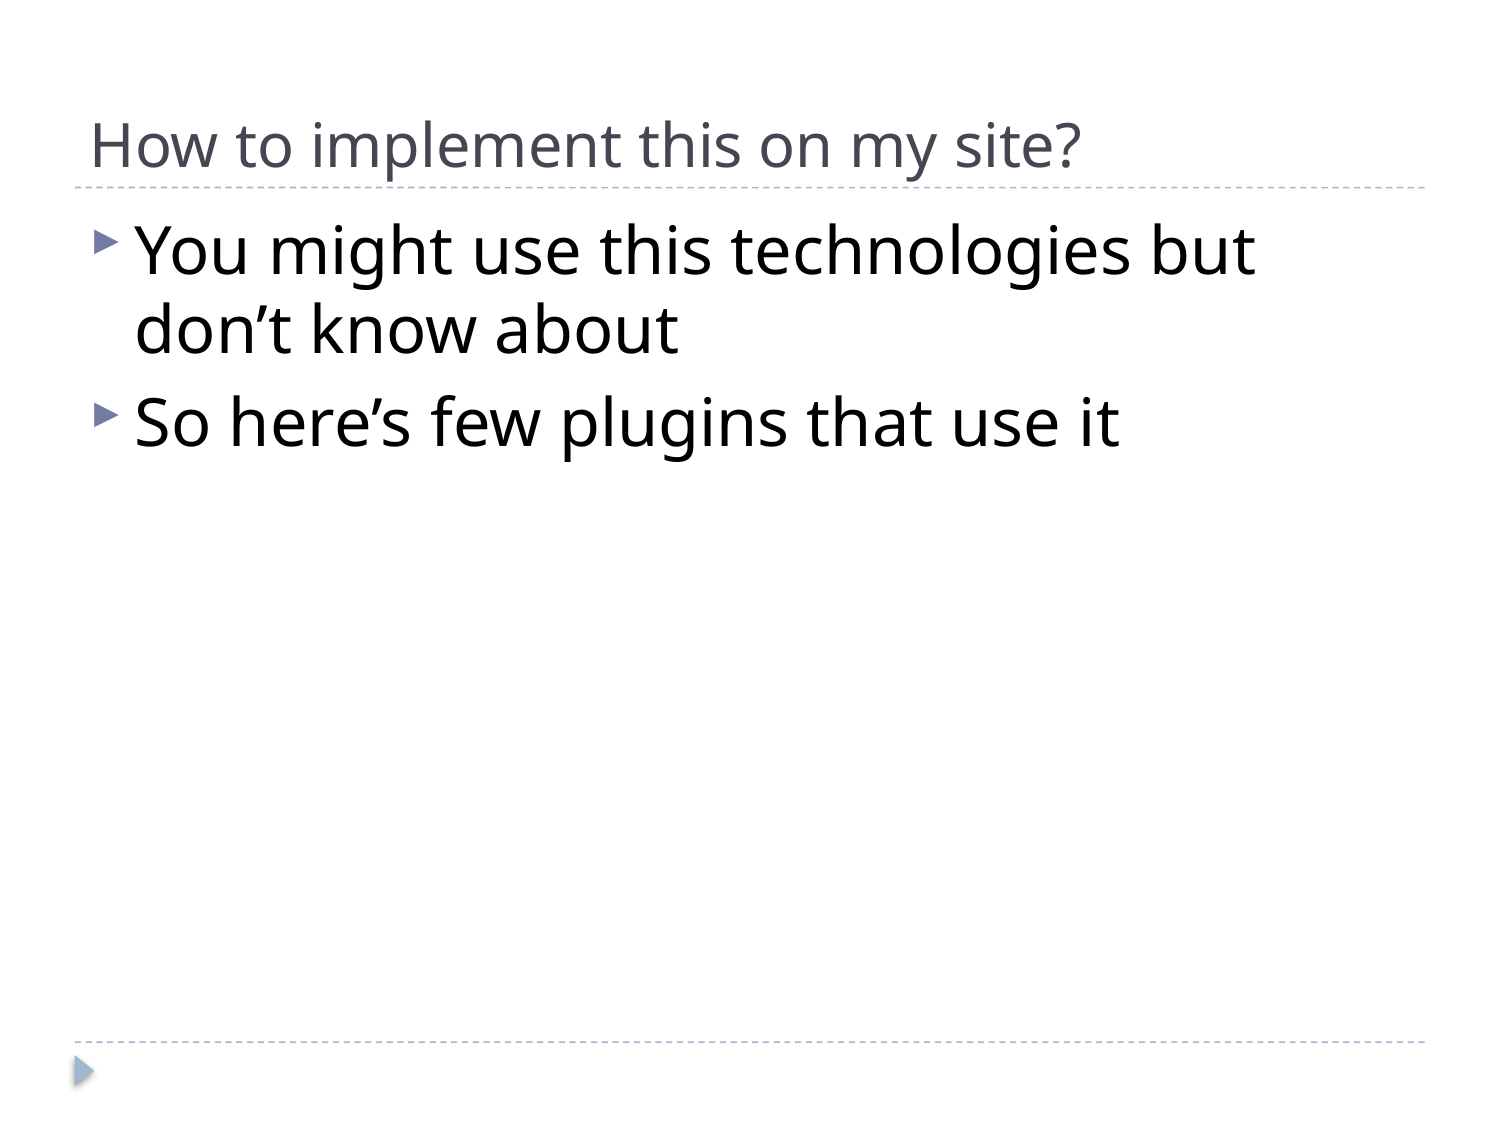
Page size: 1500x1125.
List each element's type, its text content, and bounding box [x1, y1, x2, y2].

title How to implement this on my site? [75, 24, 1425, 188]
list You might use this technologies but don’t know about So here’s few plugins that use it [75, 200, 1425, 1010]
